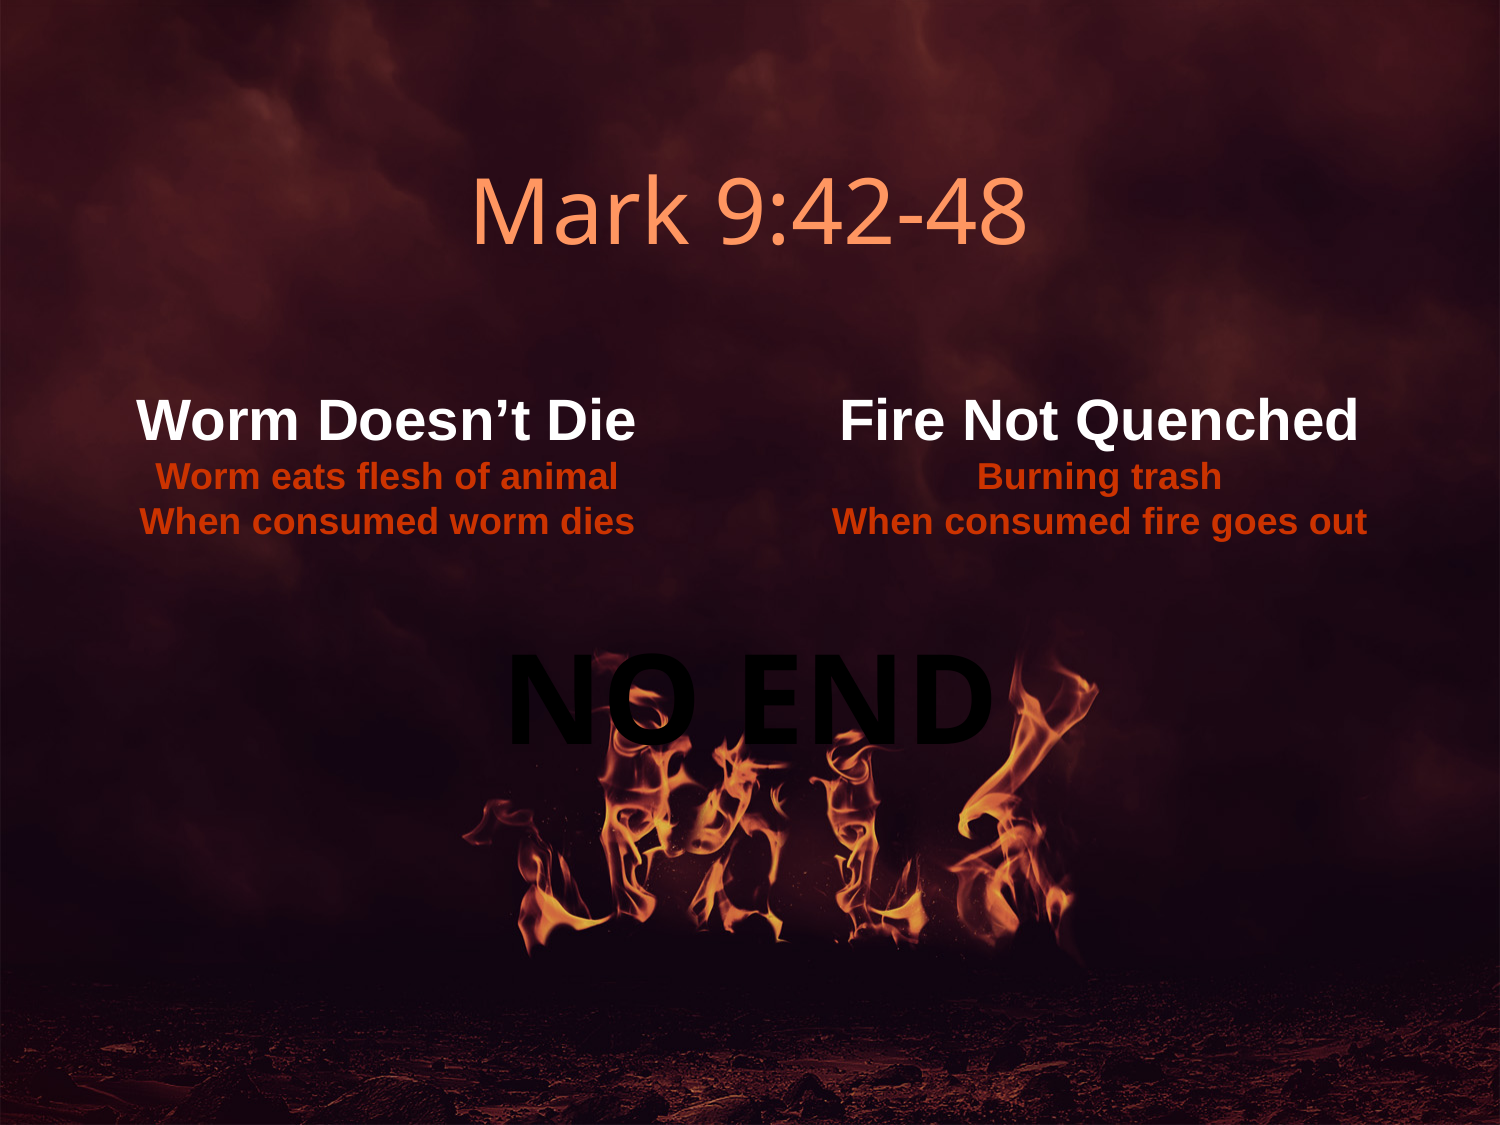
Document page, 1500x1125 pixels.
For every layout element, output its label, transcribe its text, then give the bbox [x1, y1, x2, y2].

text_box Fire Not Quenched Burning trash When consumed fire goes out [775, 337, 1424, 588]
subtitle NO END [99, 612, 1400, 988]
title Mark 9:42-48 [112, 87, 1388, 329]
picture [0, 0, 1500, 1125]
text_box Worm Doesn’t Die Worm eats flesh of animal When consumed worm dies [63, 337, 712, 588]
